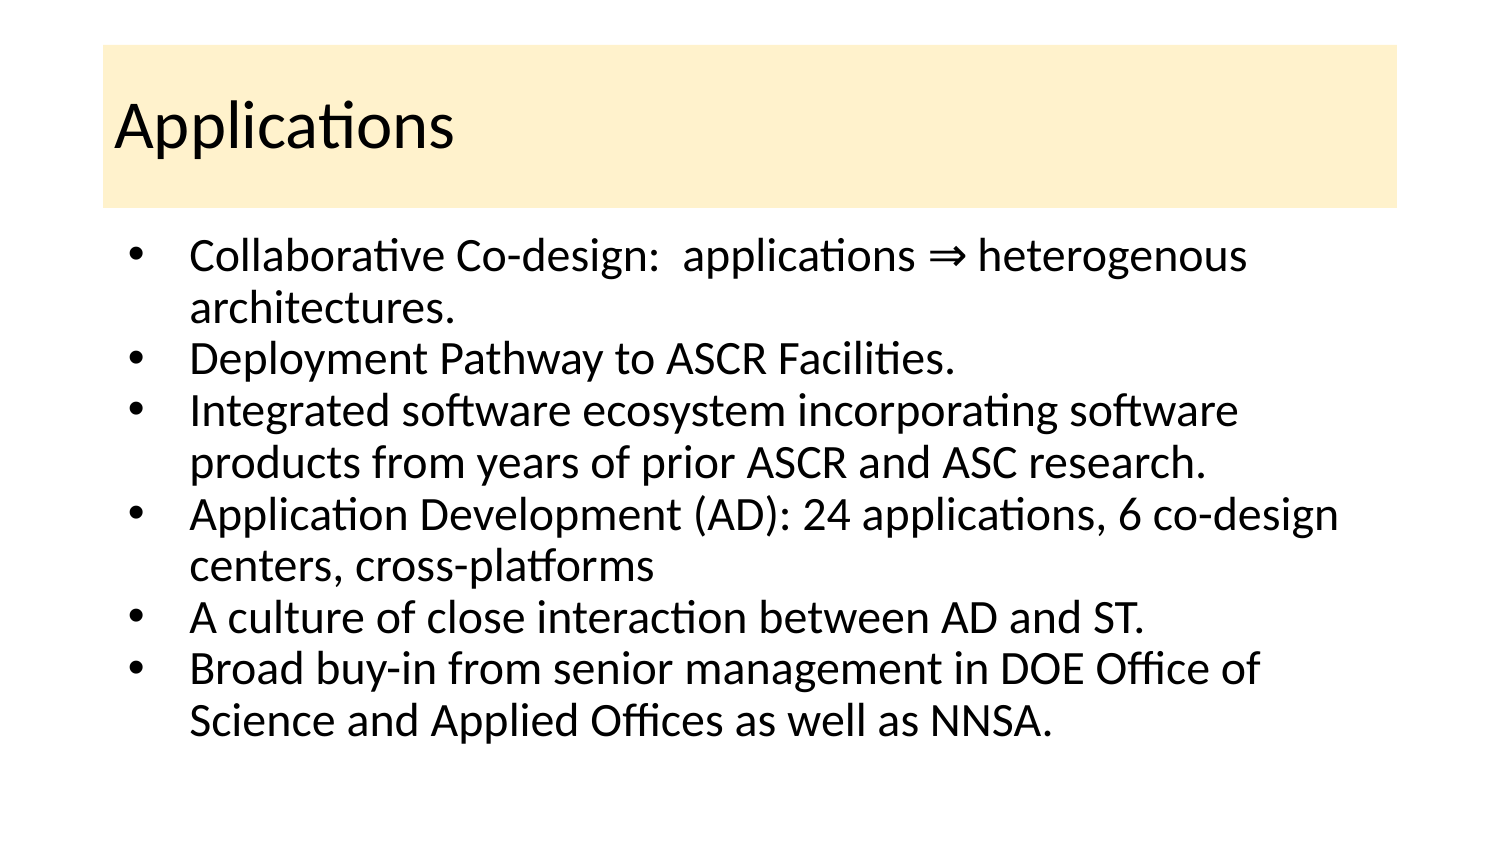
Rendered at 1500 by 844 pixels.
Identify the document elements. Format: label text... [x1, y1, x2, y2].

title Applications [103, 44, 1397, 208]
list Collaborative Co-design: applications ⇒ heterogenous architectures. Deployment Pathway to ASCR Facilities. Integrated software ecosystem incorporating software products from years of prior ASCR and ASC research. Application Development (AD): 24 applications, 6 co-design centers, cross-platforms A culture of close interaction between AD and ST. Broad buy-in from senior management in DOE Office of Science and Applied Offices as well as NNSA. [103, 224, 1397, 760]
